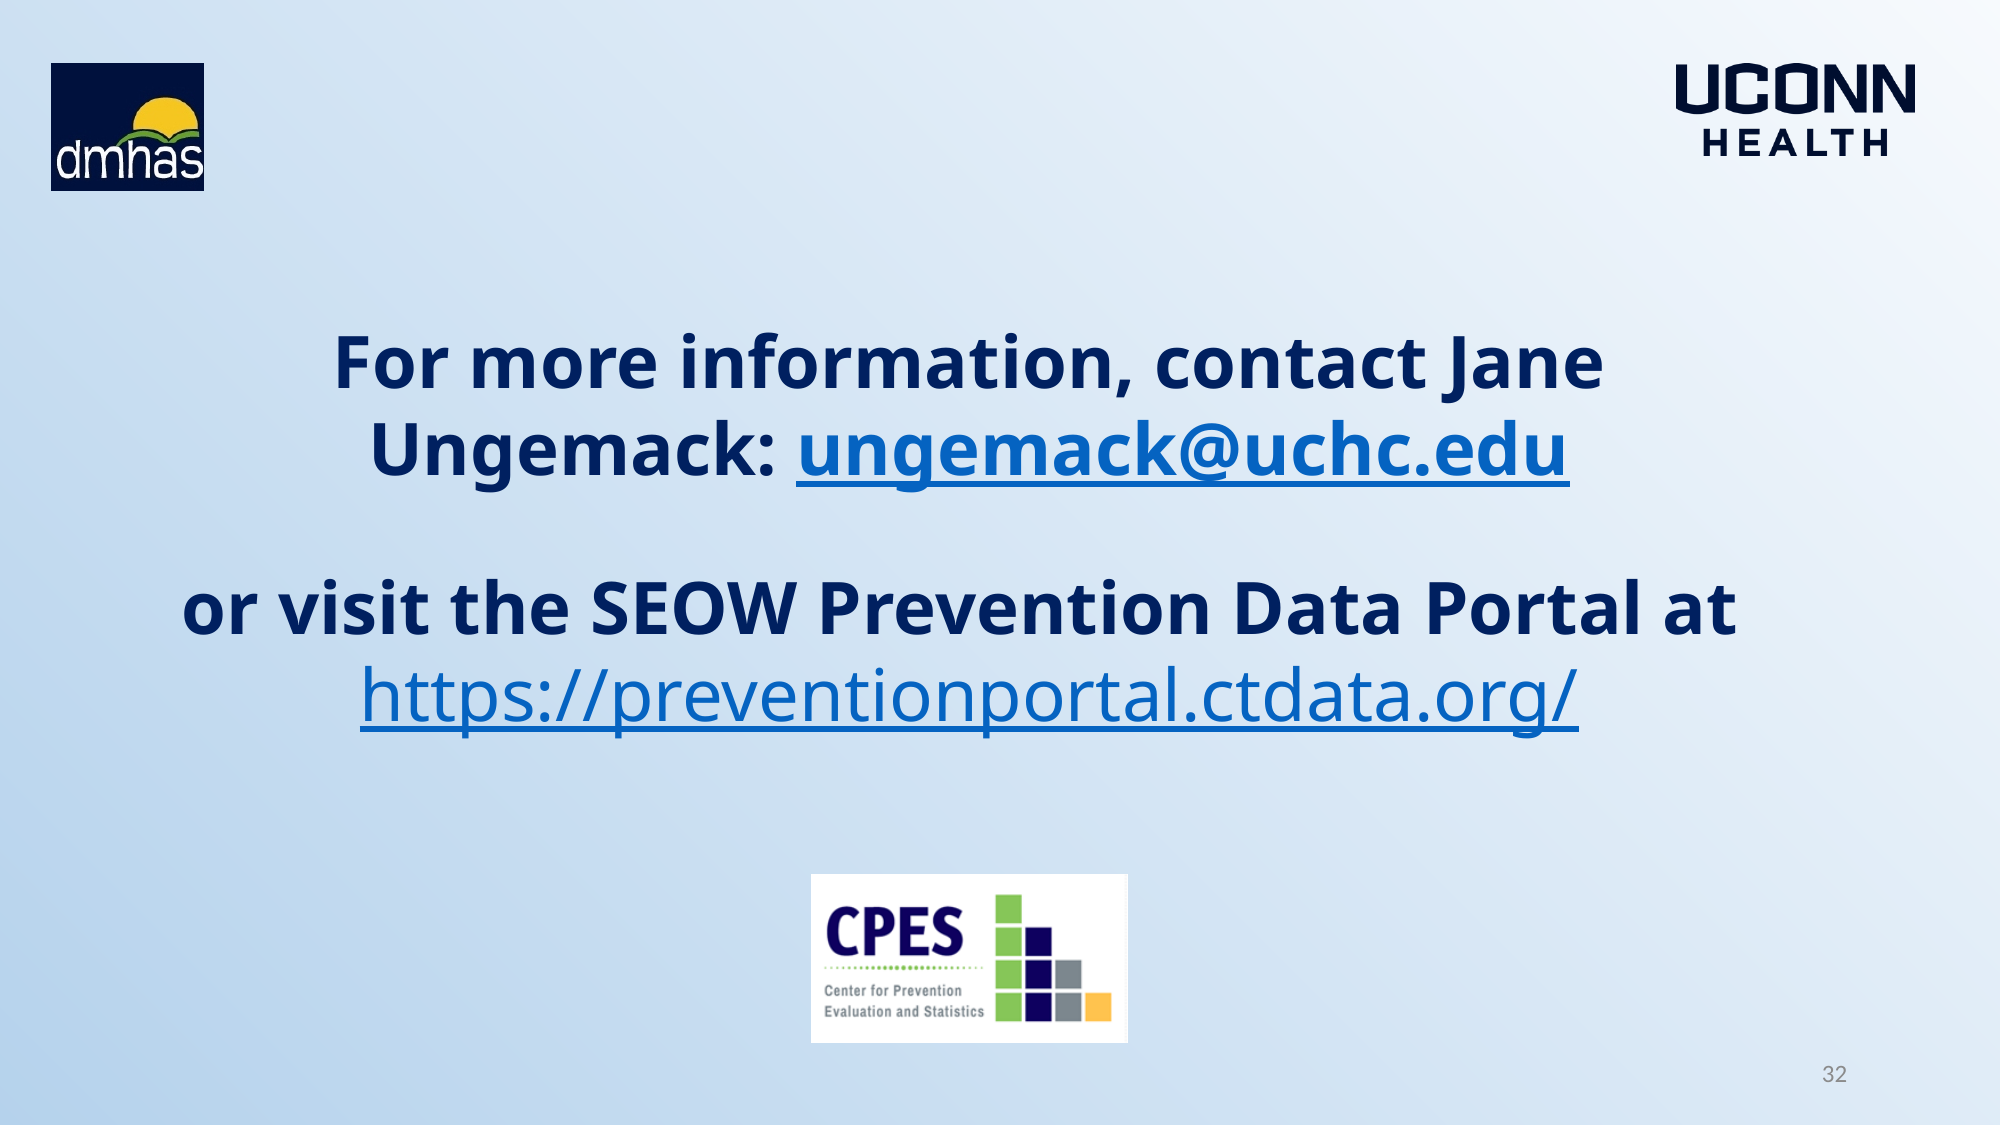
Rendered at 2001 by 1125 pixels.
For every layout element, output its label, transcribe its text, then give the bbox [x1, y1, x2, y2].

picture [1676, 63, 1915, 156]
picture [811, 874, 1128, 1043]
slide_number 32 [1412, 1042, 1863, 1103]
picture [51, 63, 204, 191]
title For more information, contact Jane Ungemack: ungemack@uchc.edu or visit the SEOW Prevention Data Portal at https://preventionportal.ctdata.org/ [106, 236, 1832, 916]
